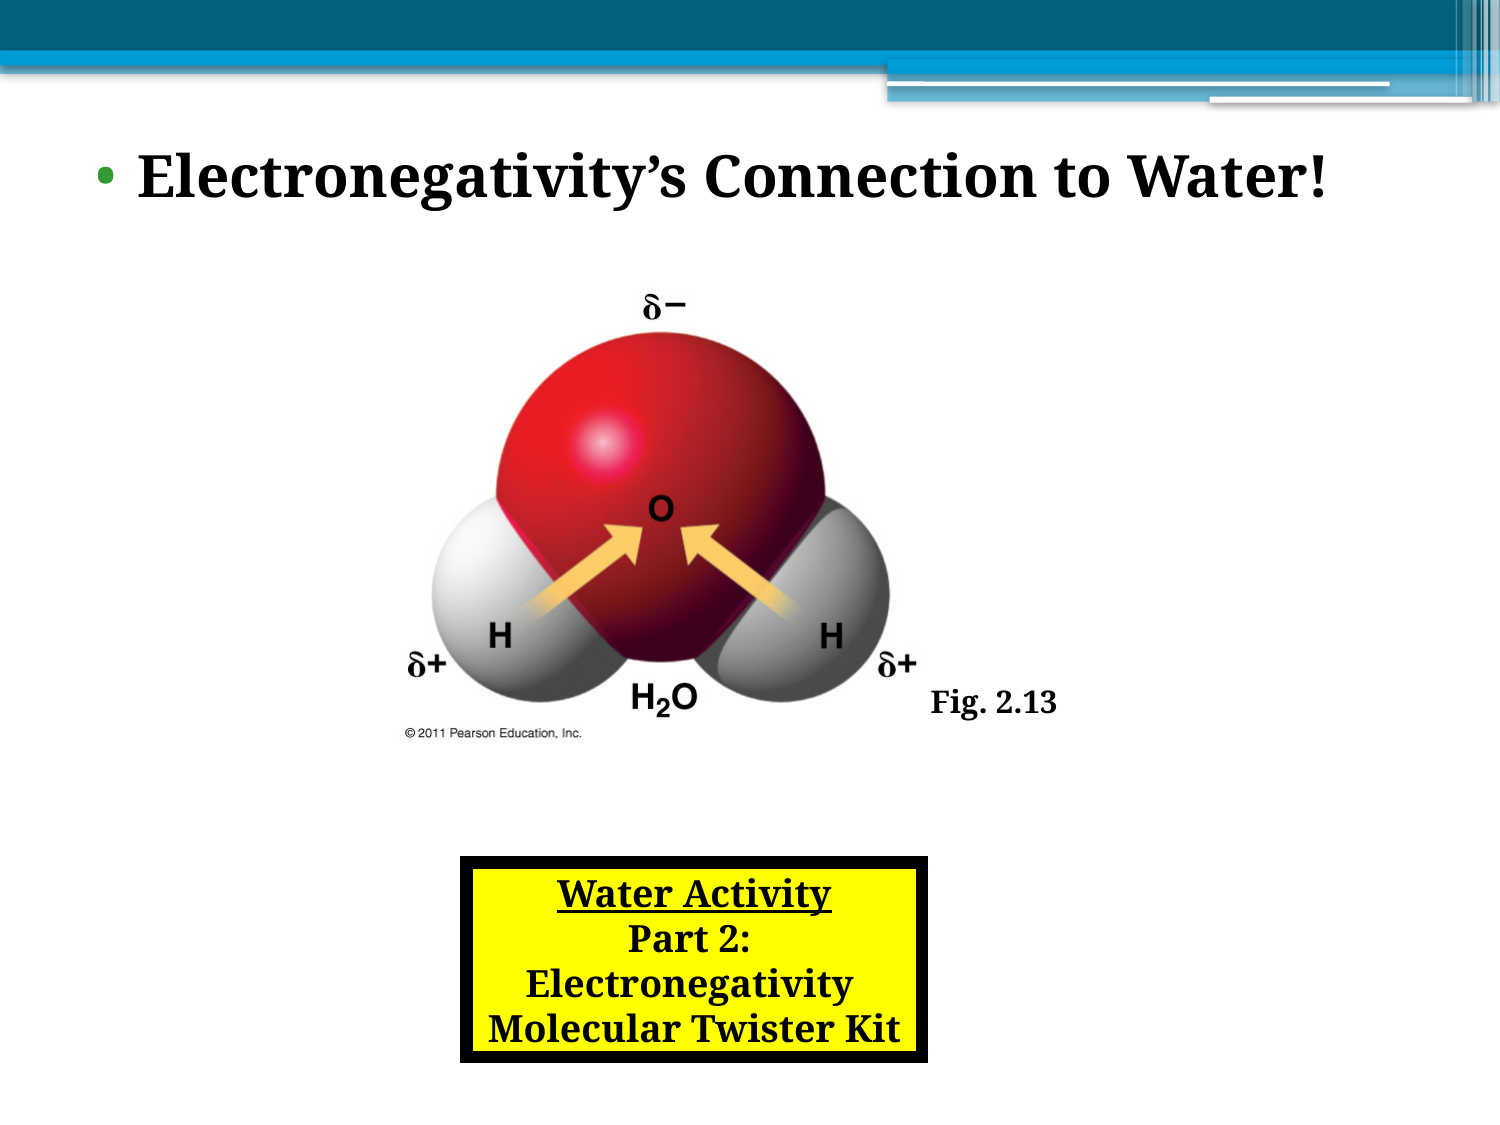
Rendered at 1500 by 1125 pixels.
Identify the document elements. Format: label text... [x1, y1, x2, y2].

text_box Fig. 2.13 [928, 674, 1073, 728]
text_box Water Activity Part 2: Electronegativity Molecular Twister Kit [466, 862, 923, 1058]
picture [399, 287, 922, 749]
list Electronegativity’s Connection to Water! [62, 131, 1463, 1125]
